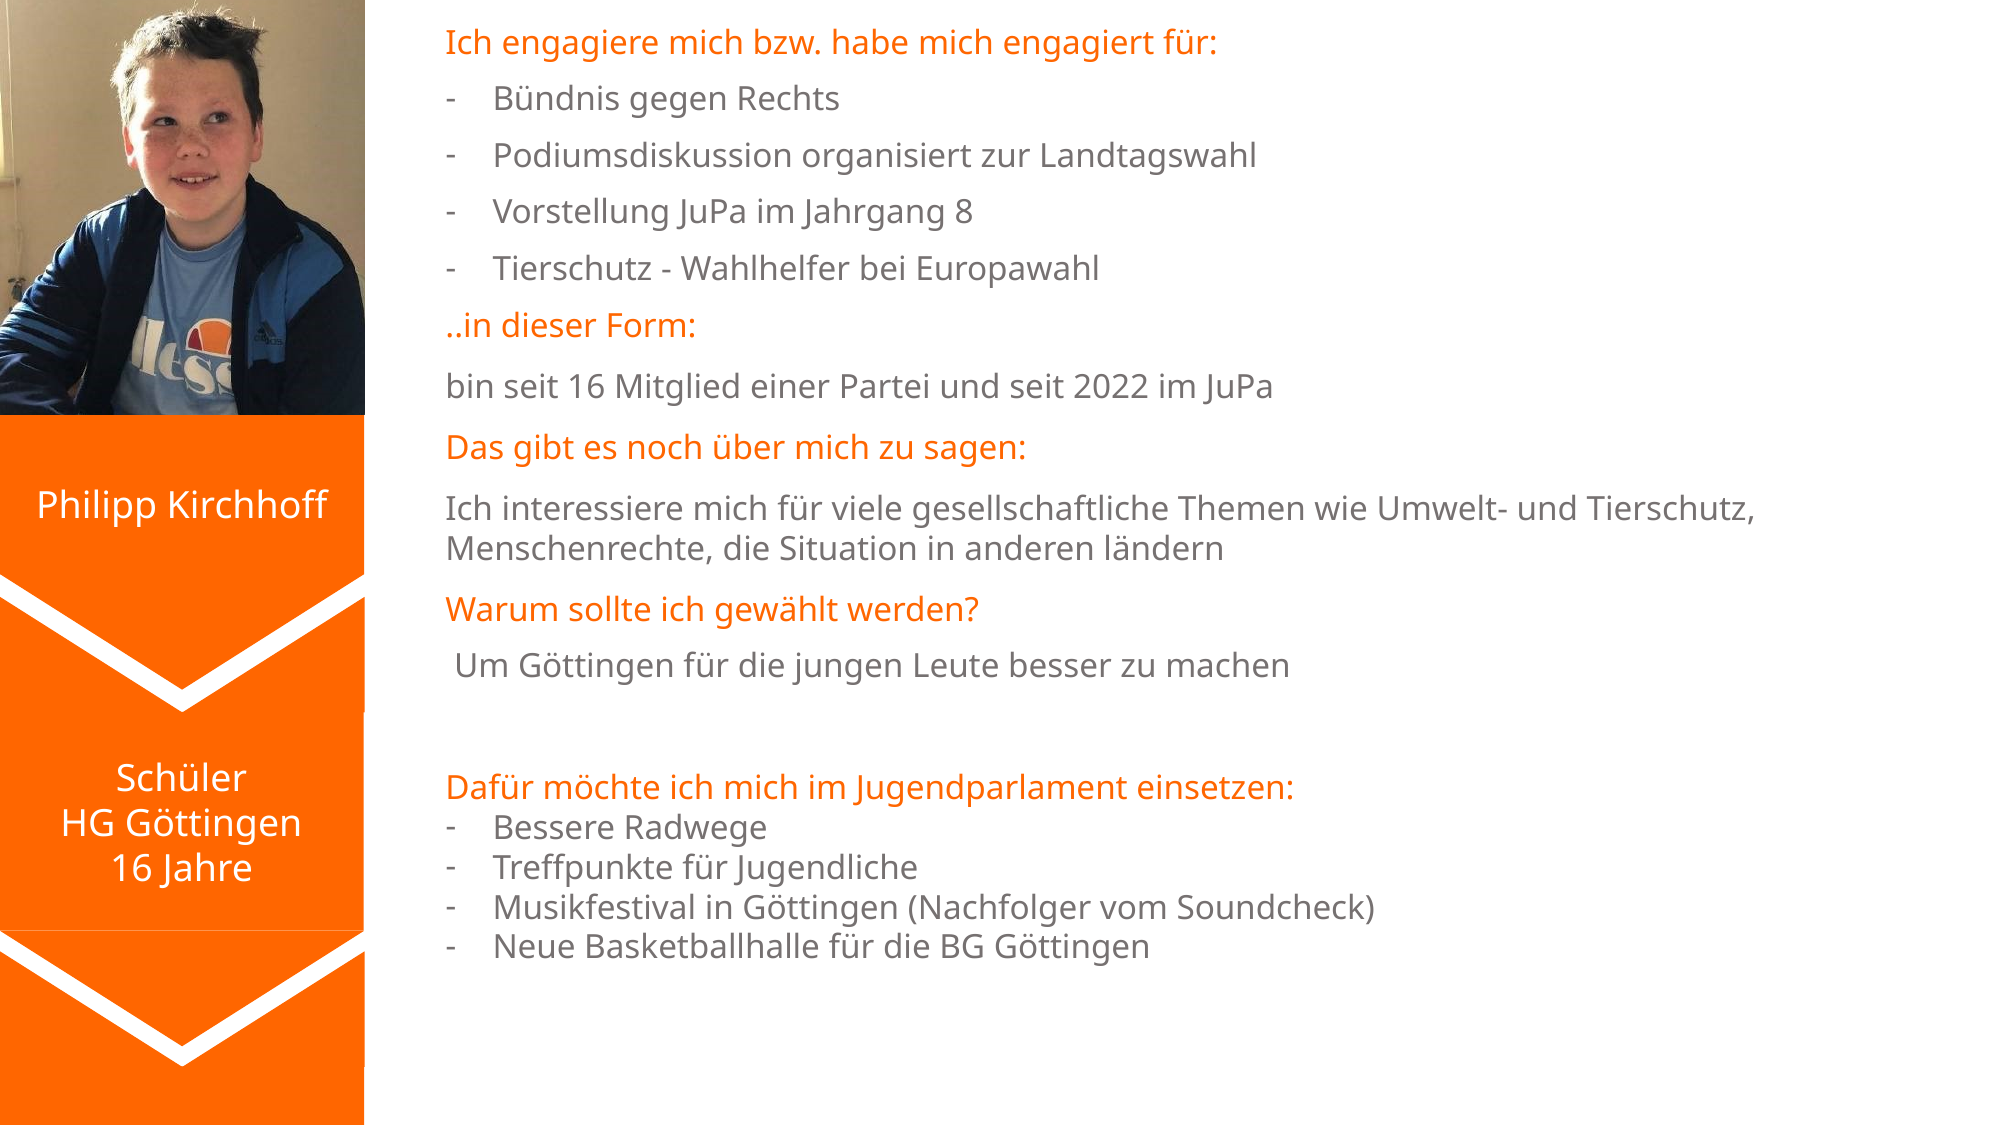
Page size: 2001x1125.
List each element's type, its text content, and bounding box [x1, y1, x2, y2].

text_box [0, 415, 365, 1125]
subtitle Ich engagiere mich bzw. habe mich engagiert für: Bündnis gegen Rechts Podiumsdiskussion organisiert zur Landtagswahl Vorstellung JuPa im Jahrgang 8 Tierschutz - Wahlhelfer bei Europawahl ..in dieser Form: bin seit 16 Mitglied einer Partei und seit 2022 im JuPa Das gibt es noch über mich zu sagen: Ich interessiere mich für viele gesellschaftliche Themen wie Umwelt- und Tierschutz, Menschenrechte, die Situation in anderen ländern Warum sollte ich gewählt werden? Um Göttingen für die jungen Leute besser zu machen Dafür möchte ich mich im Jugendparlament einsetzen: Bessere Radwege Treffpunkte für Jugendliche Musikfestival in Göttingen (Nachfolger vom Soundcheck) Neue Basketballhalle für die BG Göttingen [430, 13, 1943, 1058]
picture [0, 0, 365, 415]
